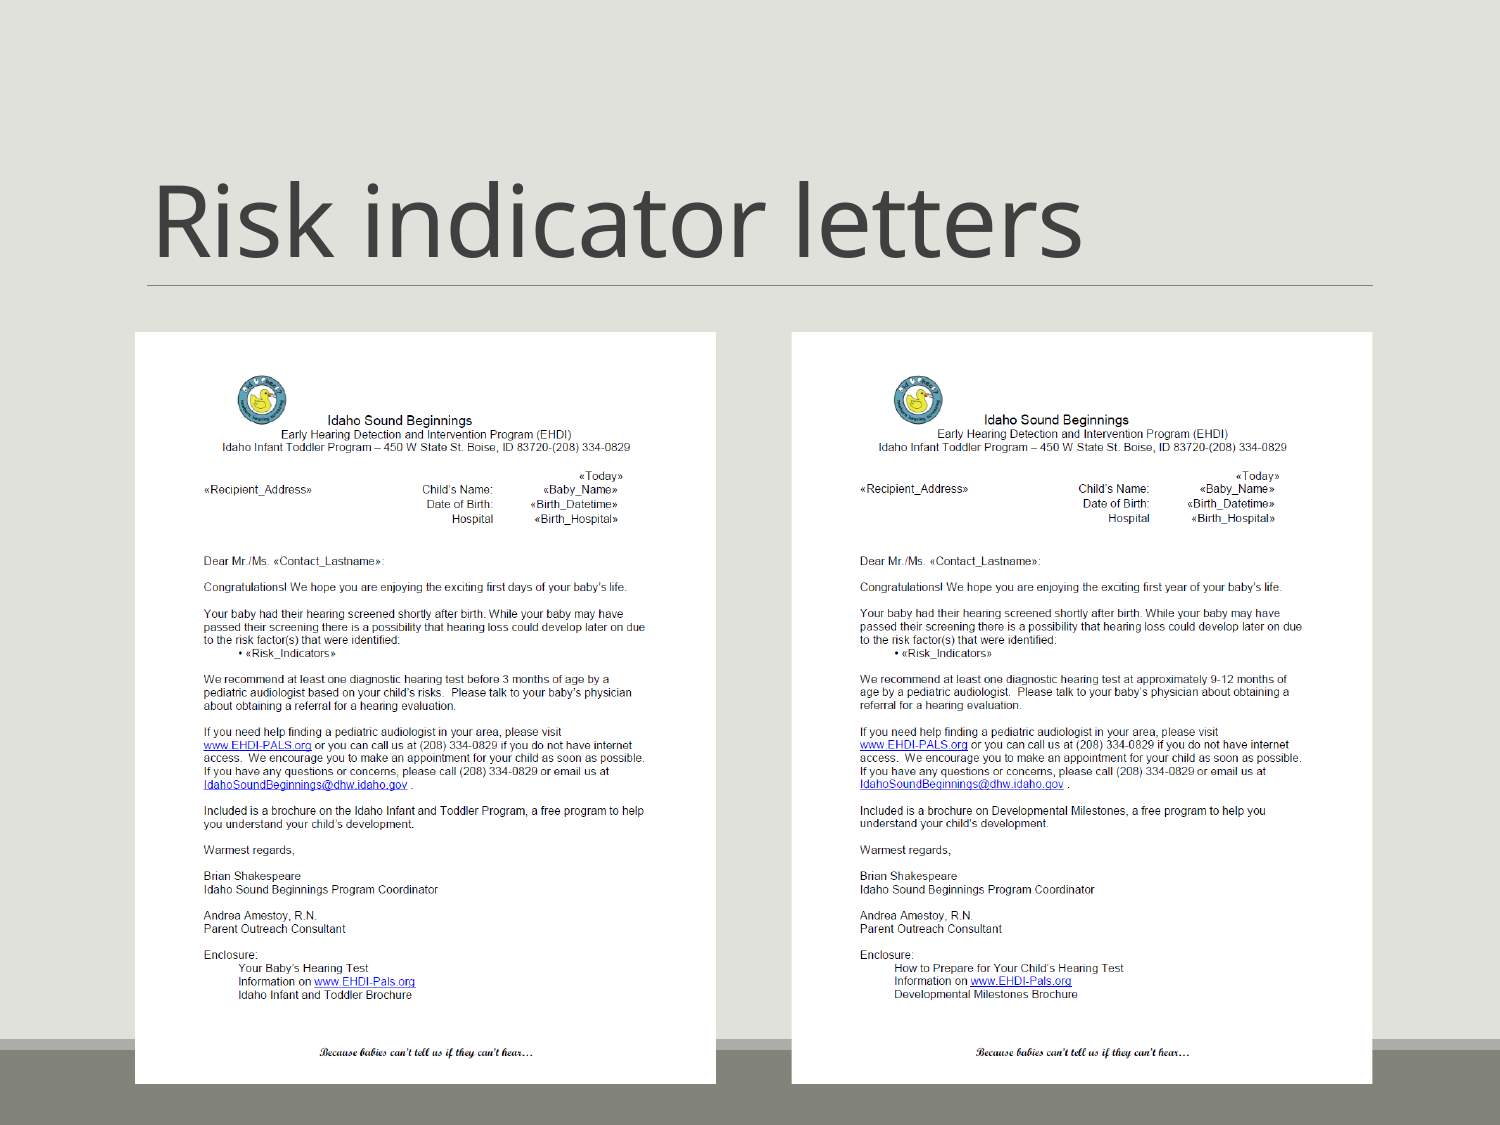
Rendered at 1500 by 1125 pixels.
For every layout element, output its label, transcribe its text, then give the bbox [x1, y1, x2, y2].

picture [134, 331, 717, 1085]
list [791, 331, 1373, 1085]
title Risk indicator letters [135, 47, 1373, 285]
